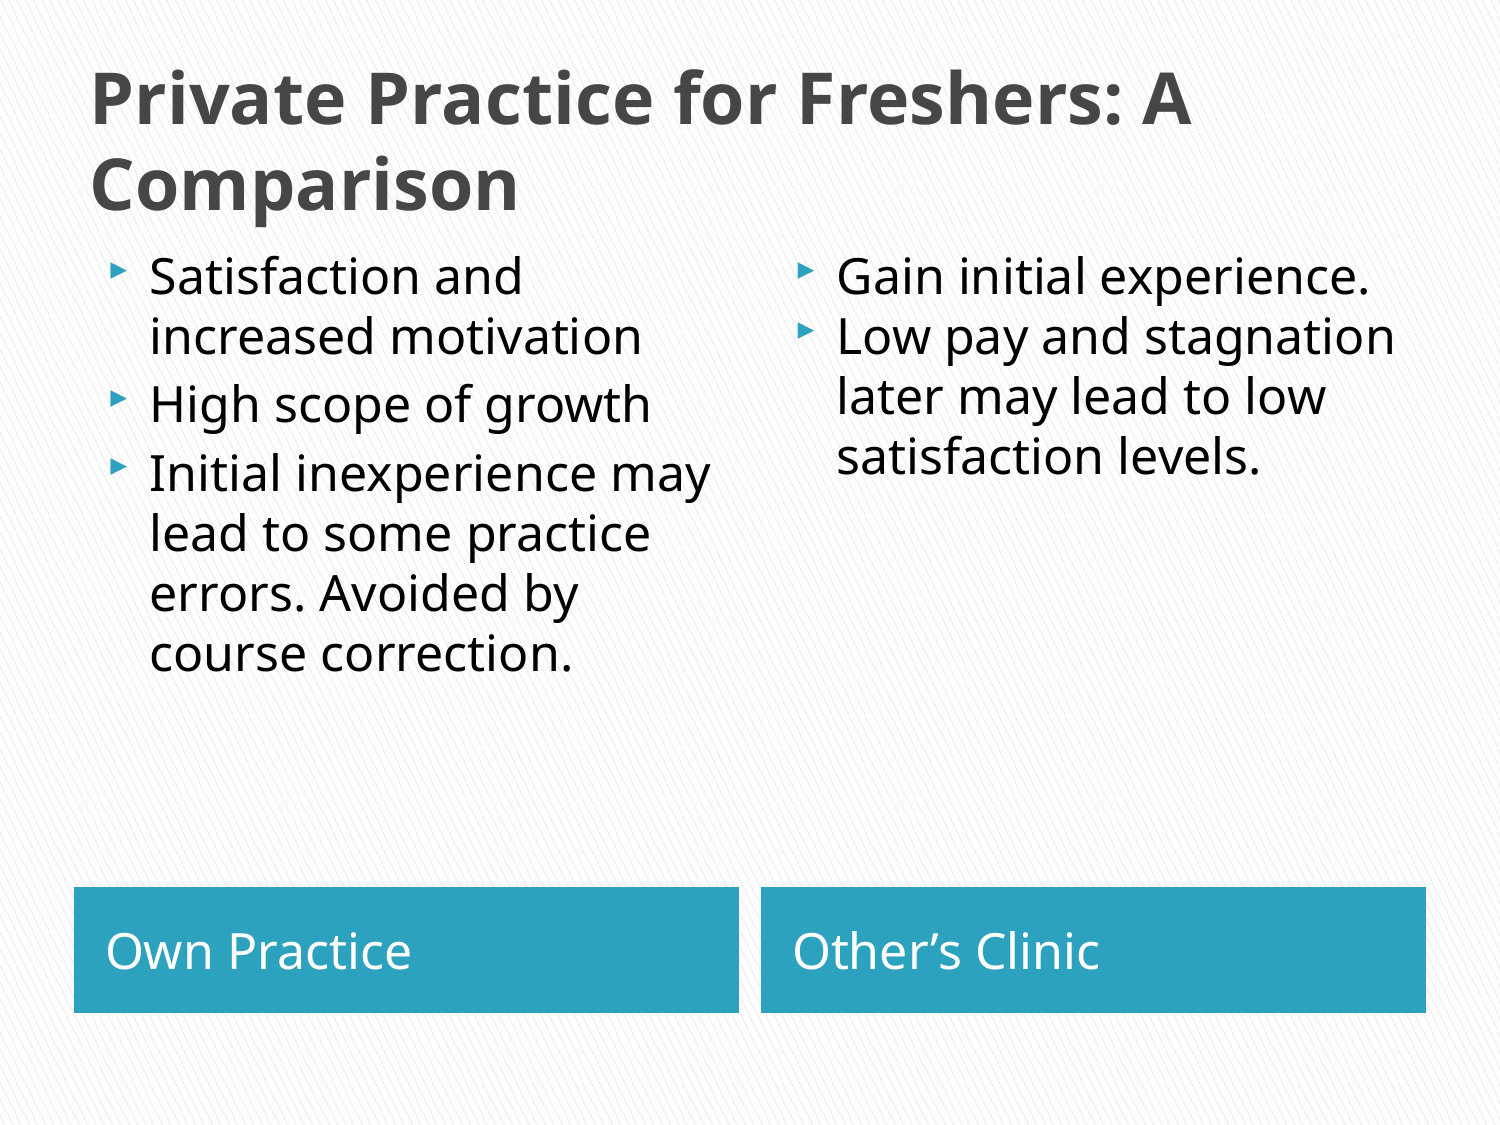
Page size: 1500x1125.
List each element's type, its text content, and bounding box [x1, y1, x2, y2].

title Private Practice for Freshers: A Comparison [75, 44, 1425, 233]
list Other’s Clinic [761, 887, 1426, 1013]
list Own Practice [74, 887, 739, 1013]
list Satisfaction and increased motivation High scope of growth Initial inexperience may lead to some practice errors. Avoided by course correction. [75, 236, 738, 884]
list Gain initial experience. Low pay and stagnation later may lead to low satisfaction levels. [761, 236, 1425, 884]
